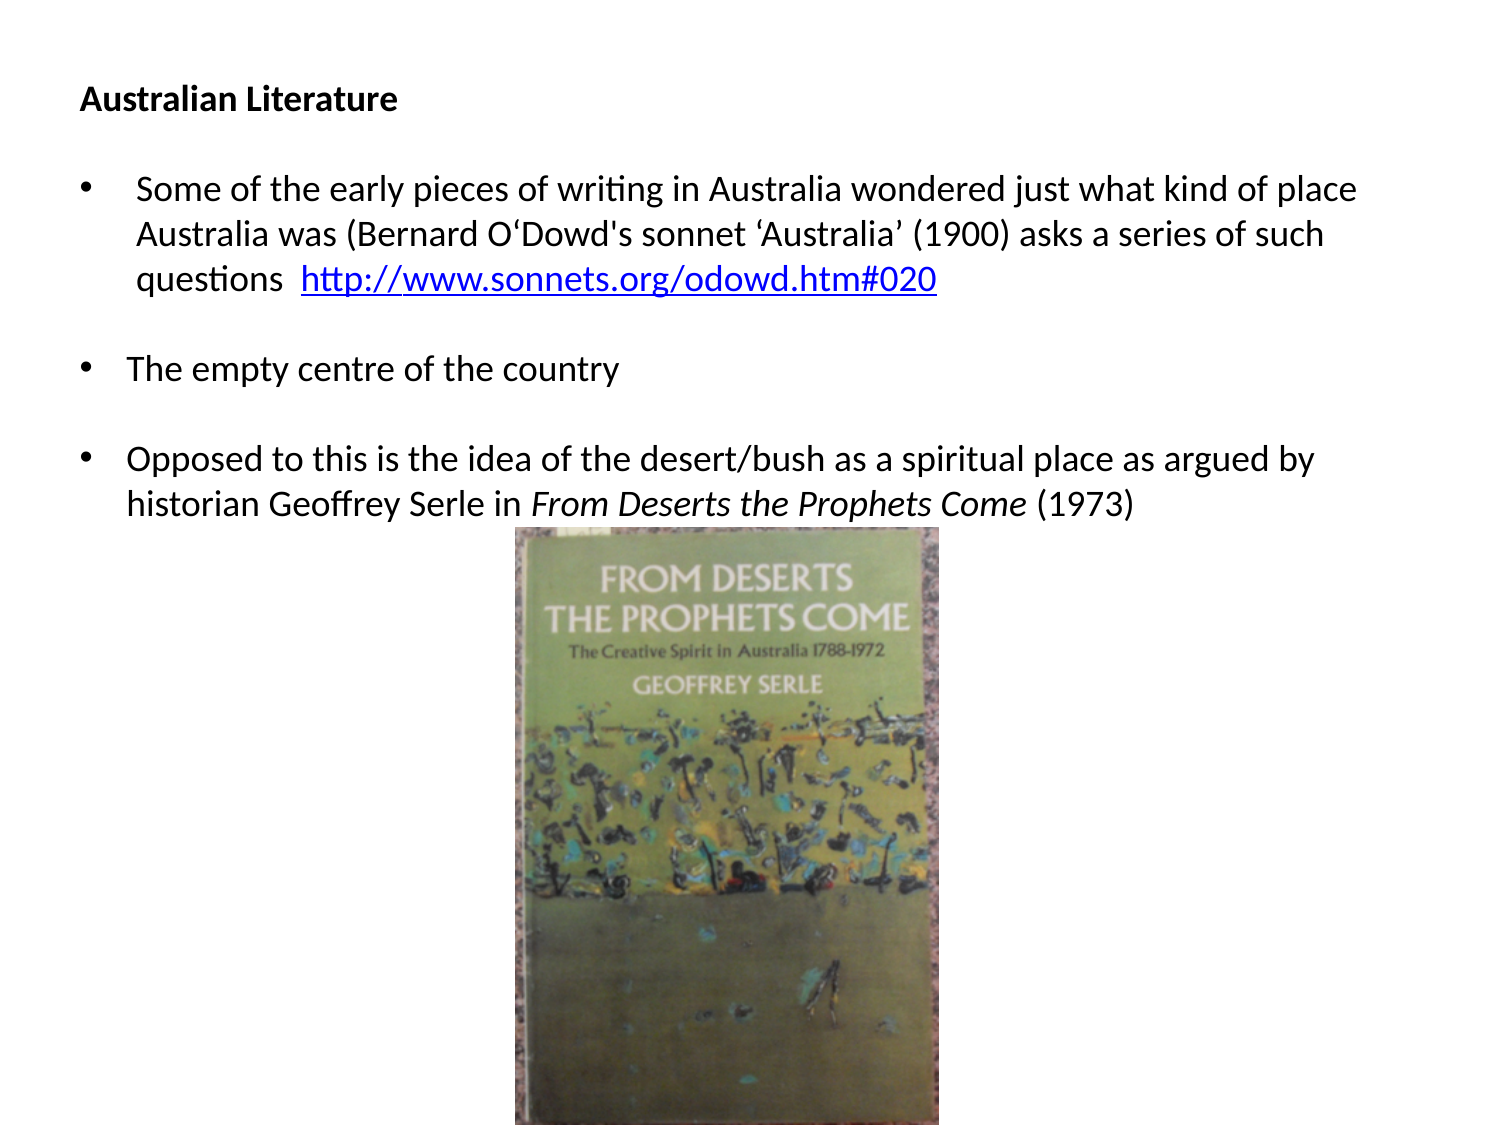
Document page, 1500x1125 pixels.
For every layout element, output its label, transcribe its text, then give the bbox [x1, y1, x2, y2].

text_box Australian Literature Some of the early pieces of writing in Australia wondered just what kind of place Australia was (Bernard O‘Dowd's sonnet ‘Australia’ (1900) asks a series of such questions http://www.sonnets.org/odowd.htm#020 The empty centre of the country Opposed to this is the idea of the desert/bush as a spiritual place as argued by historian Geoffrey Serle in From Deserts the Prophets Come (1973) [64, 66, 1436, 667]
picture [515, 526, 940, 1125]
